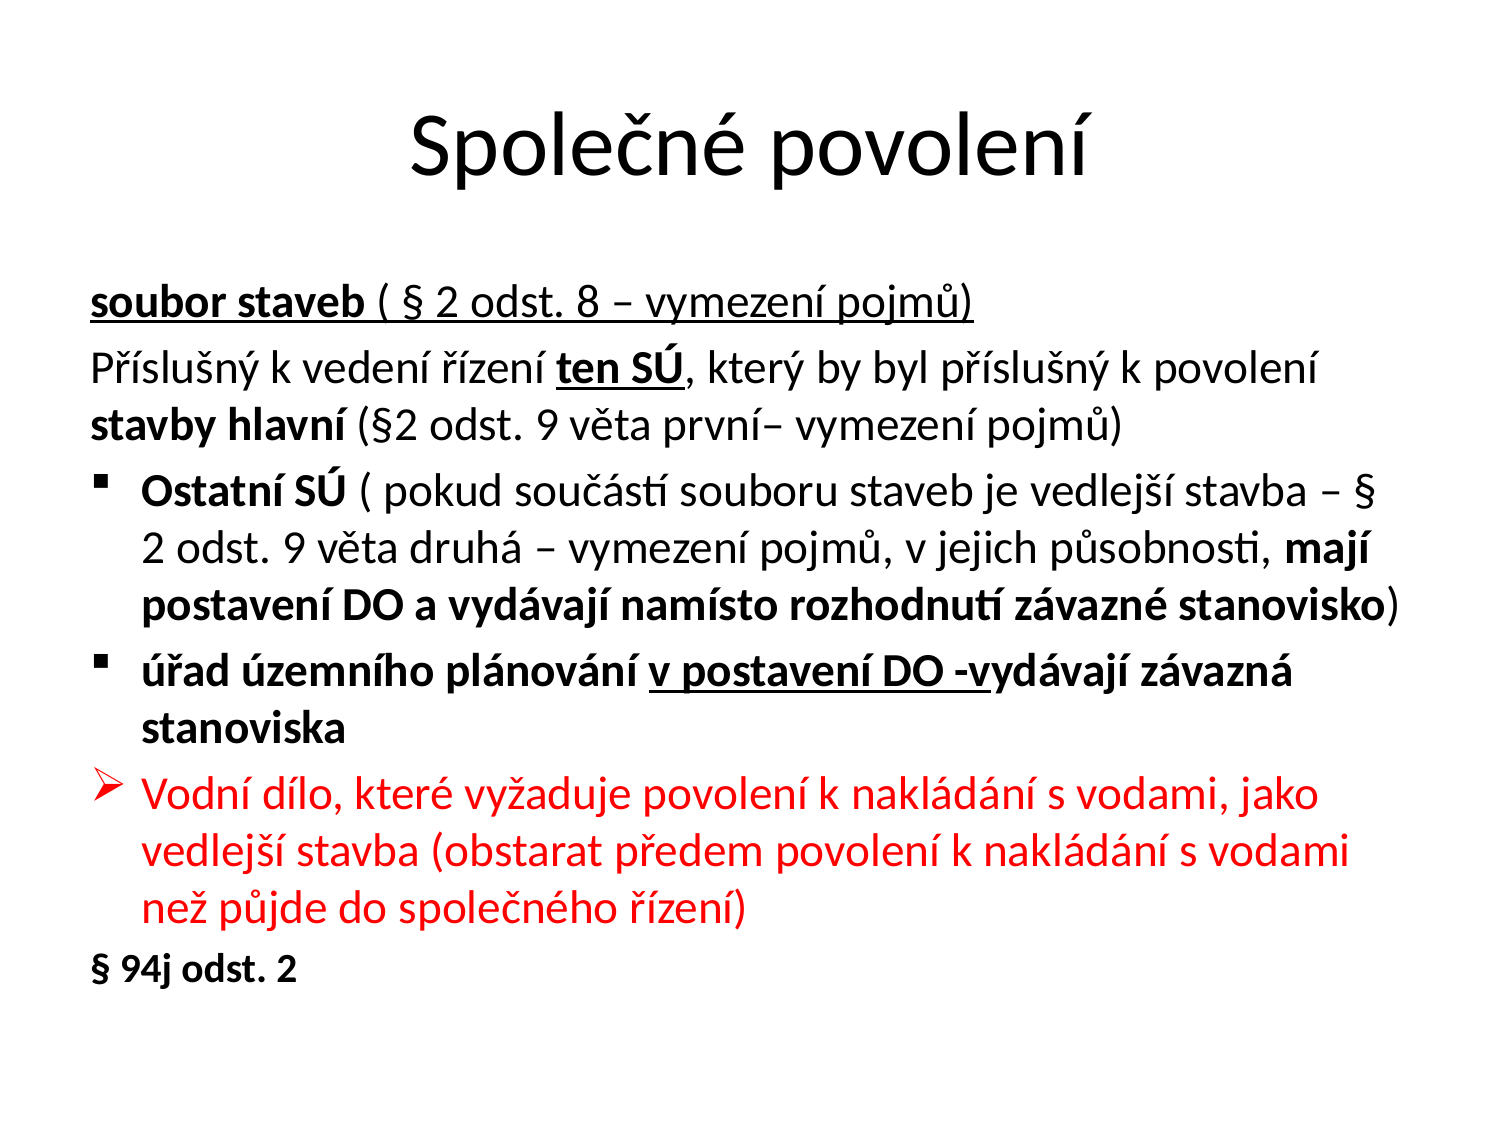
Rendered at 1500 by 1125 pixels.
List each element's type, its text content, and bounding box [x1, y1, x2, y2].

title Společné povolení [75, 45, 1425, 233]
list soubor staveb ( § 2 odst. 8 – vymezení pojmů) Příslušný k vedení řízení ten SÚ, který by byl příslušný k povolení stavby hlavní (§2 odst. 9 věta první– vymezení pojmů) Ostatní SÚ ( pokud součástí souboru staveb je vedlejší stavba – § 2 odst. 9 věta druhá – vymezení pojmů, v jejich působnosti, mají postavení DO a vydávají namísto rozhodnutí závazné stanovisko) úřad územního plánování v postavení DO -vydávají závazná stanoviska Vodní dílo, které vyžaduje povolení k nakládání s vodami, jako vedlejší stavba (obstarat předem povolení k nakládání s vodami než půjde do společného řízení) § 94j odst. 2 [75, 262, 1425, 1059]
